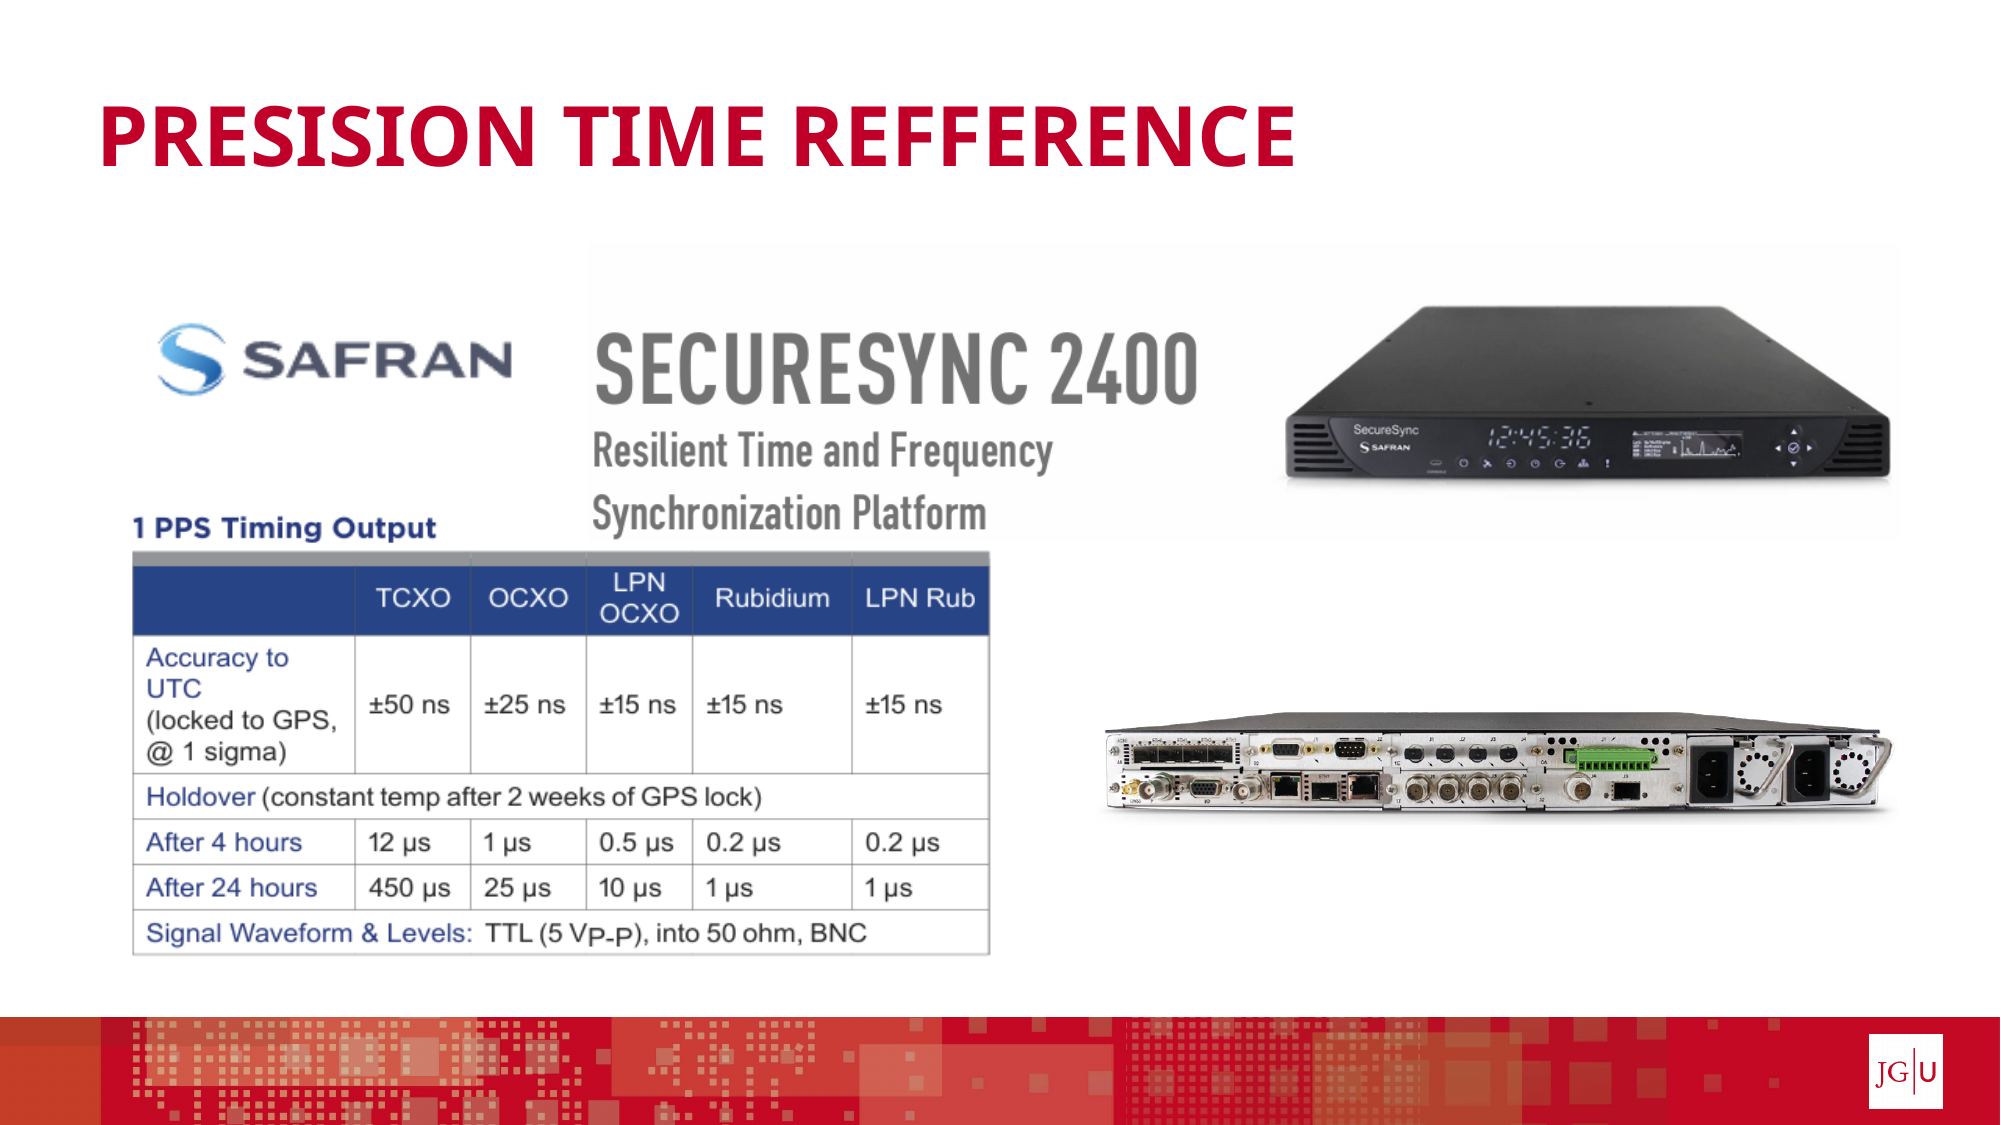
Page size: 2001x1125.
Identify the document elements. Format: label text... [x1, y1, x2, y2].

picture [143, 290, 532, 419]
picture [1096, 665, 1902, 825]
title PRESISION TIME REFFERENCE [81, 87, 1750, 243]
picture [0, 1017, 2000, 1125]
picture [117, 242, 1902, 961]
